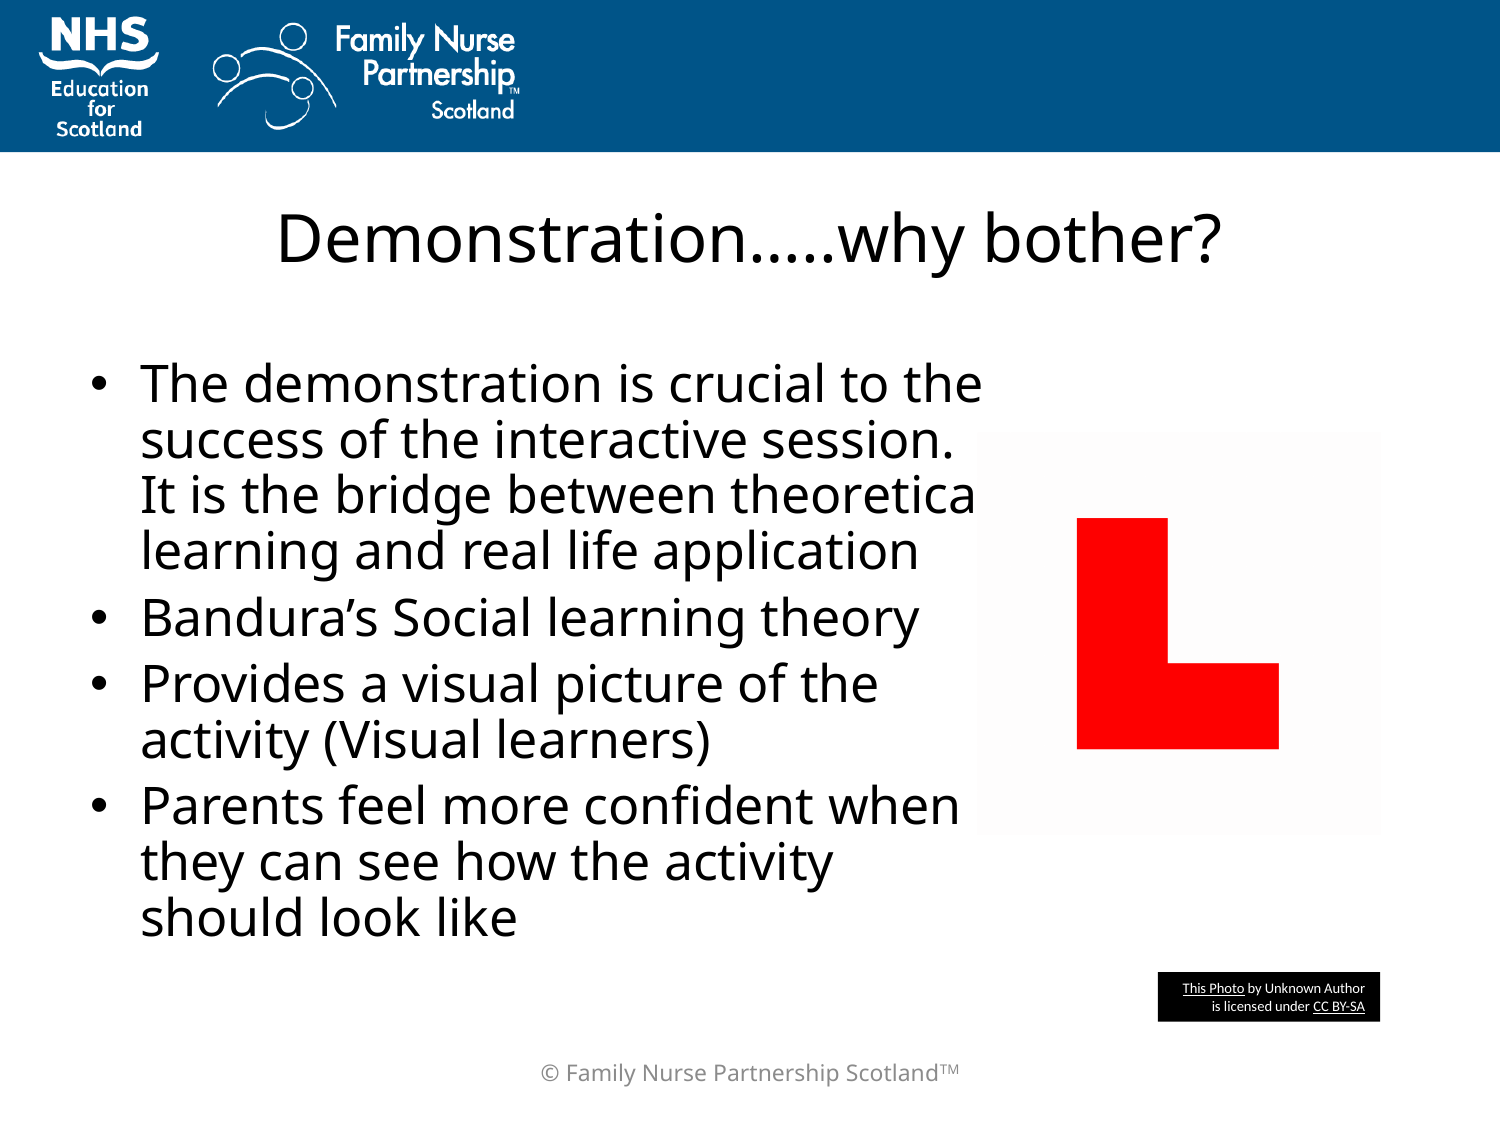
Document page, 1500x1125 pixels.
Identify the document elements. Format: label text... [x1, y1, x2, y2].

picture [21, 0, 179, 157]
title Demonstration…..why bother? [75, 188, 1425, 377]
text_box This Photo by Unknown Author is licensed under CC BY-SA [1157, 972, 1381, 1022]
picture [977, 431, 1381, 835]
picture [188, 0, 547, 146]
footer © Family Nurse Partnership ScotlandTM [512, 1042, 988, 1103]
list The demonstration is crucial to the success of the interactive session. It is the bridge between theoretical learning and real life application Bandura’s Social learning theory Provides a visual picture of the activity (Visual learners) Parents feel more confident when they can see how the activity should look like [75, 350, 1013, 1005]
